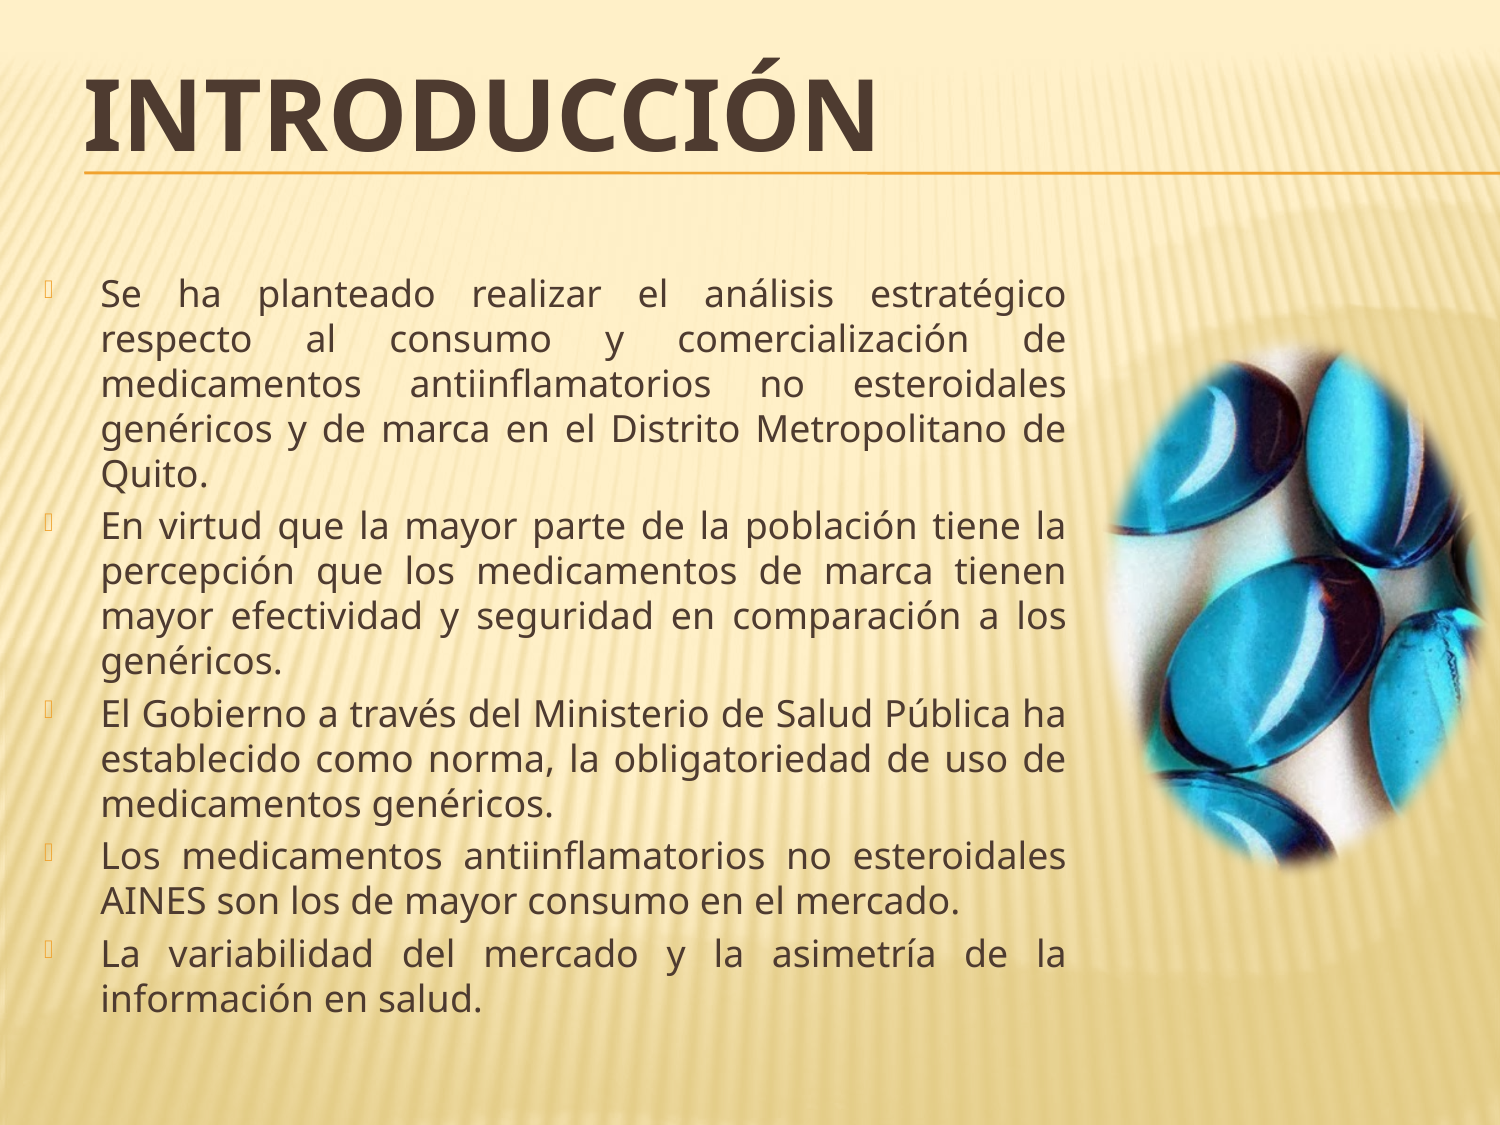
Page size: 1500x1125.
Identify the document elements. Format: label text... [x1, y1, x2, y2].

title Introducción [69, 42, 1495, 181]
list Se ha planteado realizar el análisis estratégico respecto al consumo y comercialización de medicamentos antiinflamatorios no esteroidales genéricos y de marca en el Distrito Metropolitano de Quito. En virtud que la mayor parte de la población tiene la percepción que los medicamentos de marca tienen mayor efectividad y seguridad en comparación a los genéricos. El Gobierno a través del Ministerio de Salud Pública ha establecido como norma, la obligatoriedad de uso de medicamentos genéricos. Los medicamentos antiinflamatorios no esteroidales AINES son los de mayor consumo en el mercado. La variabilidad del mercado y la asimetría de la información en salud. [29, 262, 1083, 1005]
picture [1087, 325, 1495, 882]
